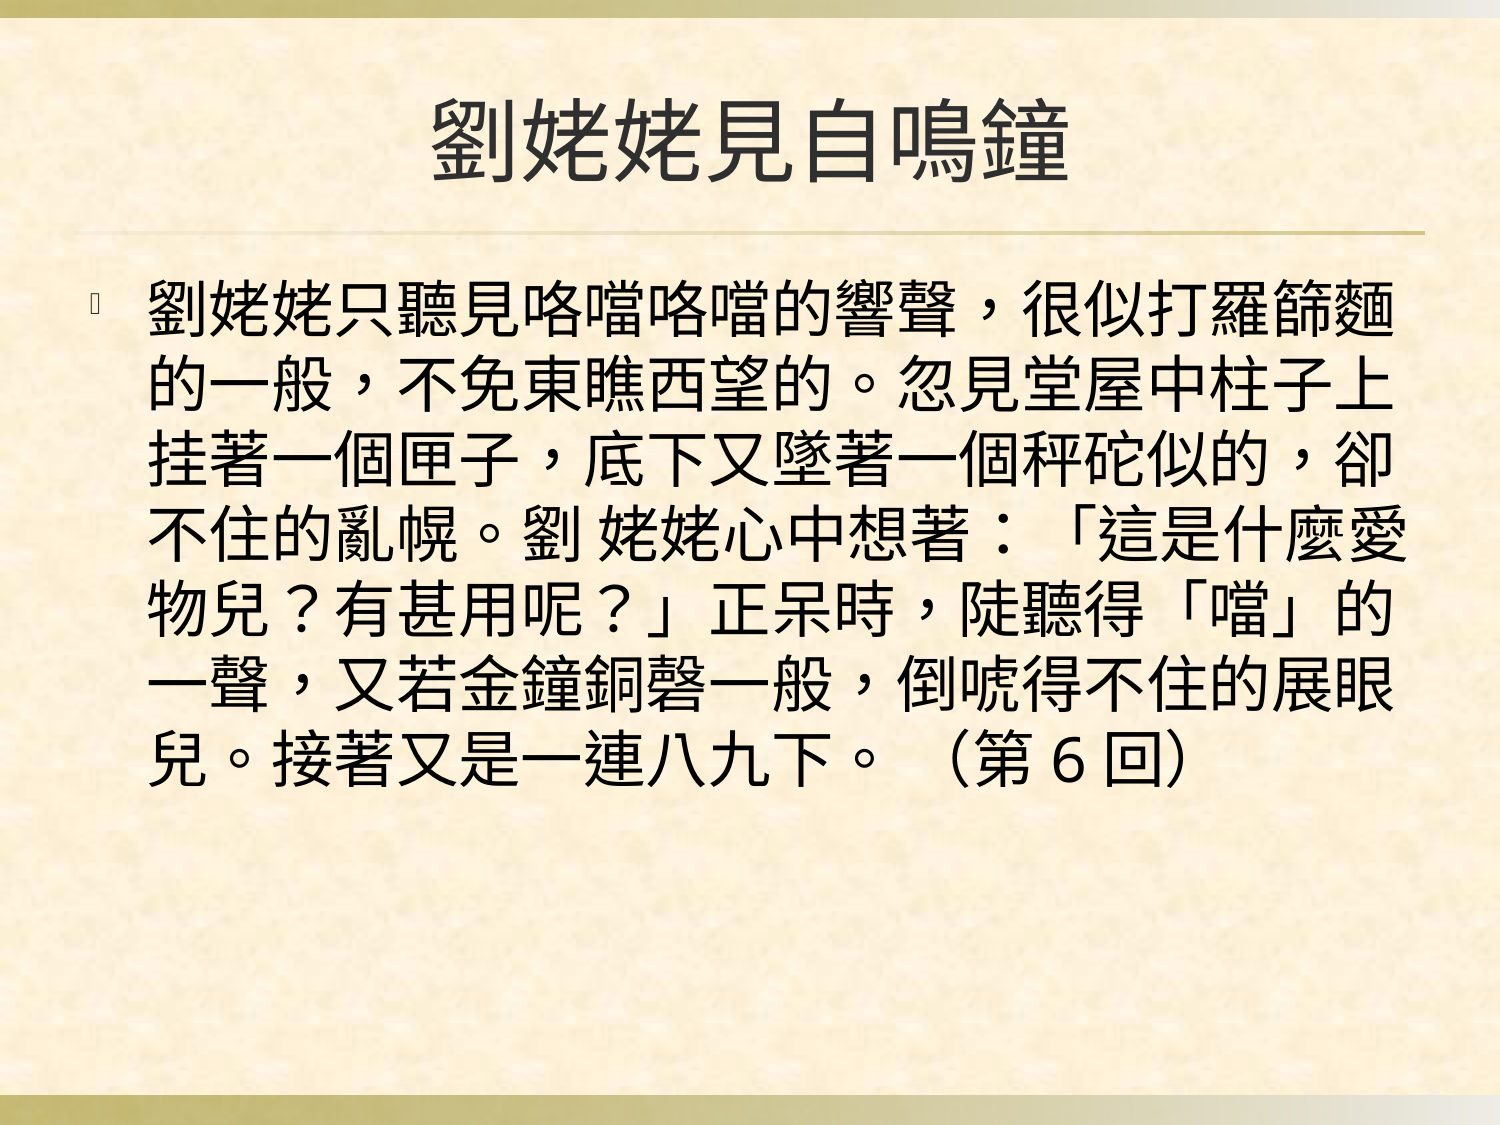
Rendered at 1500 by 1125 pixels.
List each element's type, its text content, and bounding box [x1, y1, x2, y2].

title 劉姥姥見自鳴鐘 [75, 45, 1425, 233]
list 劉姥姥只聽見咯噹咯噹的響聲，很似打羅篩麵的一般，不免東瞧西望的。忽見堂屋中柱子上挂著一個匣子，底下又墜著一個秤砣似的，卻不住的亂幌。劉 姥姥心中想著：「這是什麼愛物兒？有甚用呢？」正呆時，陡聽得「噹」的一聲，又若金鐘銅磬一般，倒唬得不住的展眼兒。接著又是一連八九下。 （第6回） [75, 262, 1425, 941]
picture [0, 18, 1500, 1095]
